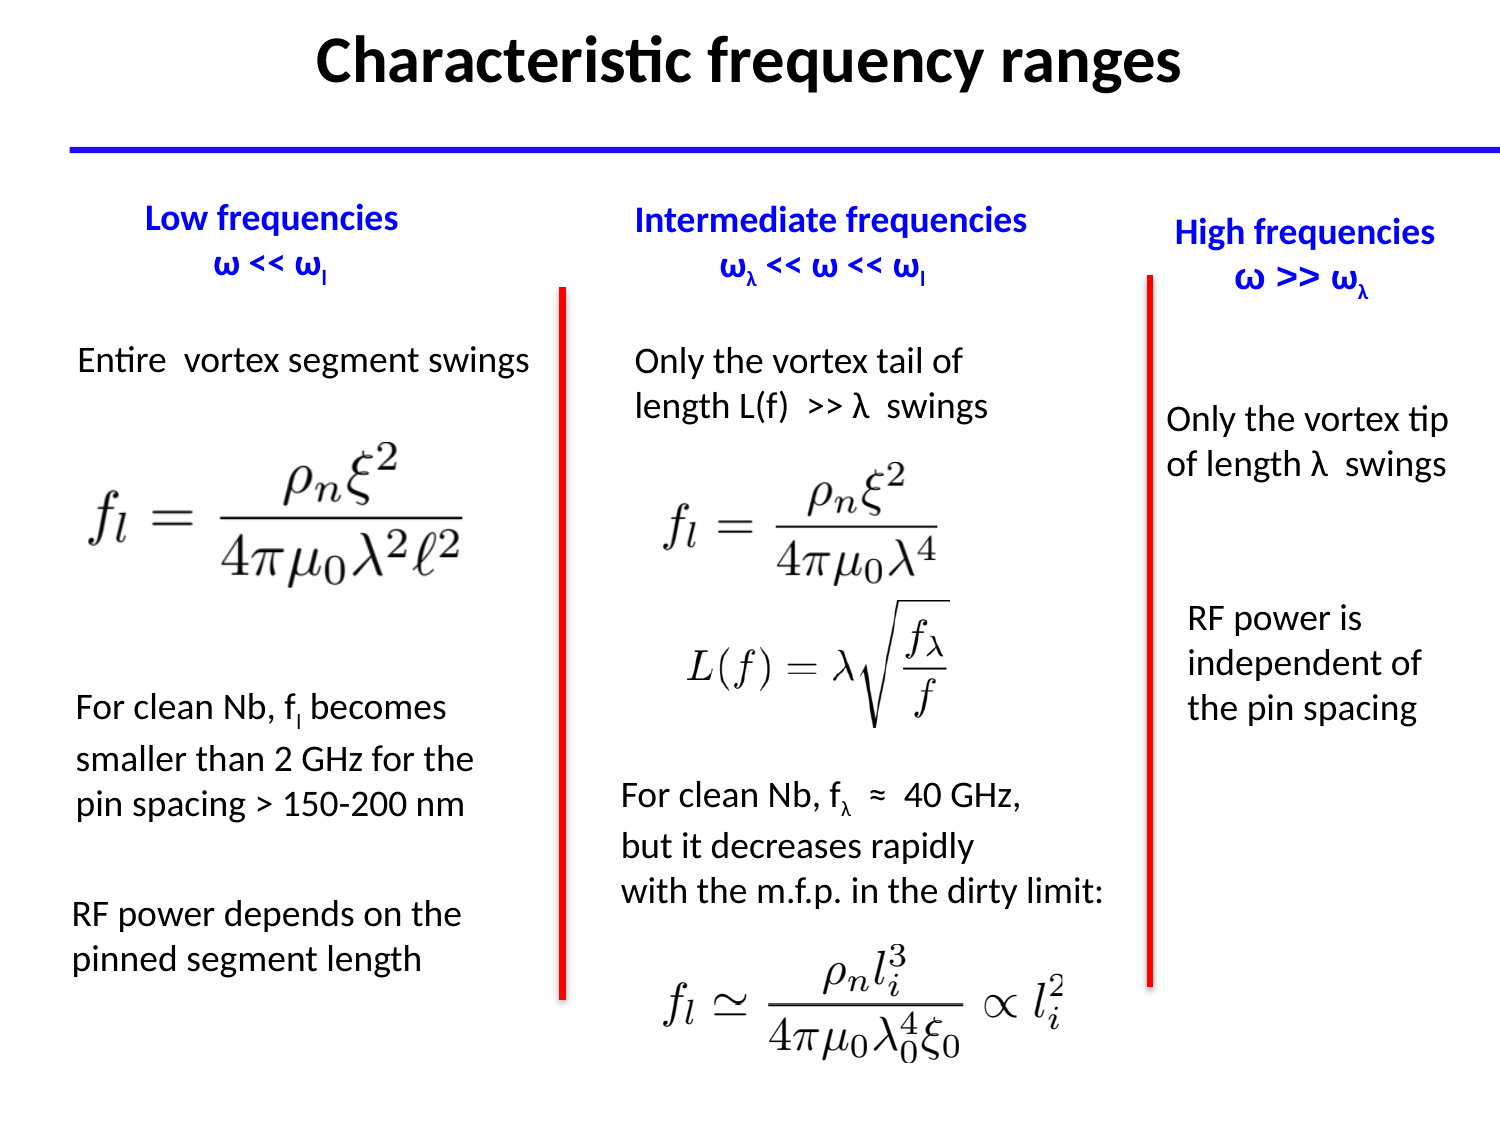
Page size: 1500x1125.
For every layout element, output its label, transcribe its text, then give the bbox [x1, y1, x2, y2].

text_box For clean Nb, fλ ≈ 40 GHz, but it decreases rapidly with the m.f.p. in the dirty limit: [606, 762, 1129, 919]
text_box RF power depends on the pinned segment length [56, 881, 486, 987]
picture [686, 599, 951, 728]
picture [662, 944, 1063, 1063]
text_box High frequencies ω >> ωλ Only the vortex tip of length λ swings [1151, 199, 1490, 491]
text_box For clean Nb, fl becomes smaller than 2 GHz for the pin spacing > 150-200 nm [60, 674, 499, 831]
text_box Intermediate frequencies ωλ << ω << ωl Only the vortex tail of length L(f) >> λ swings [619, 187, 1052, 434]
title Characteristic frequency ranges [75, 0, 1425, 150]
text_box RF power is independent of the pin spacing [1172, 586, 1446, 736]
picture [662, 462, 938, 586]
text_box Low frequencies ω << ωl Entire vortex segment swings [53, 185, 546, 387]
picture [87, 442, 463, 588]
